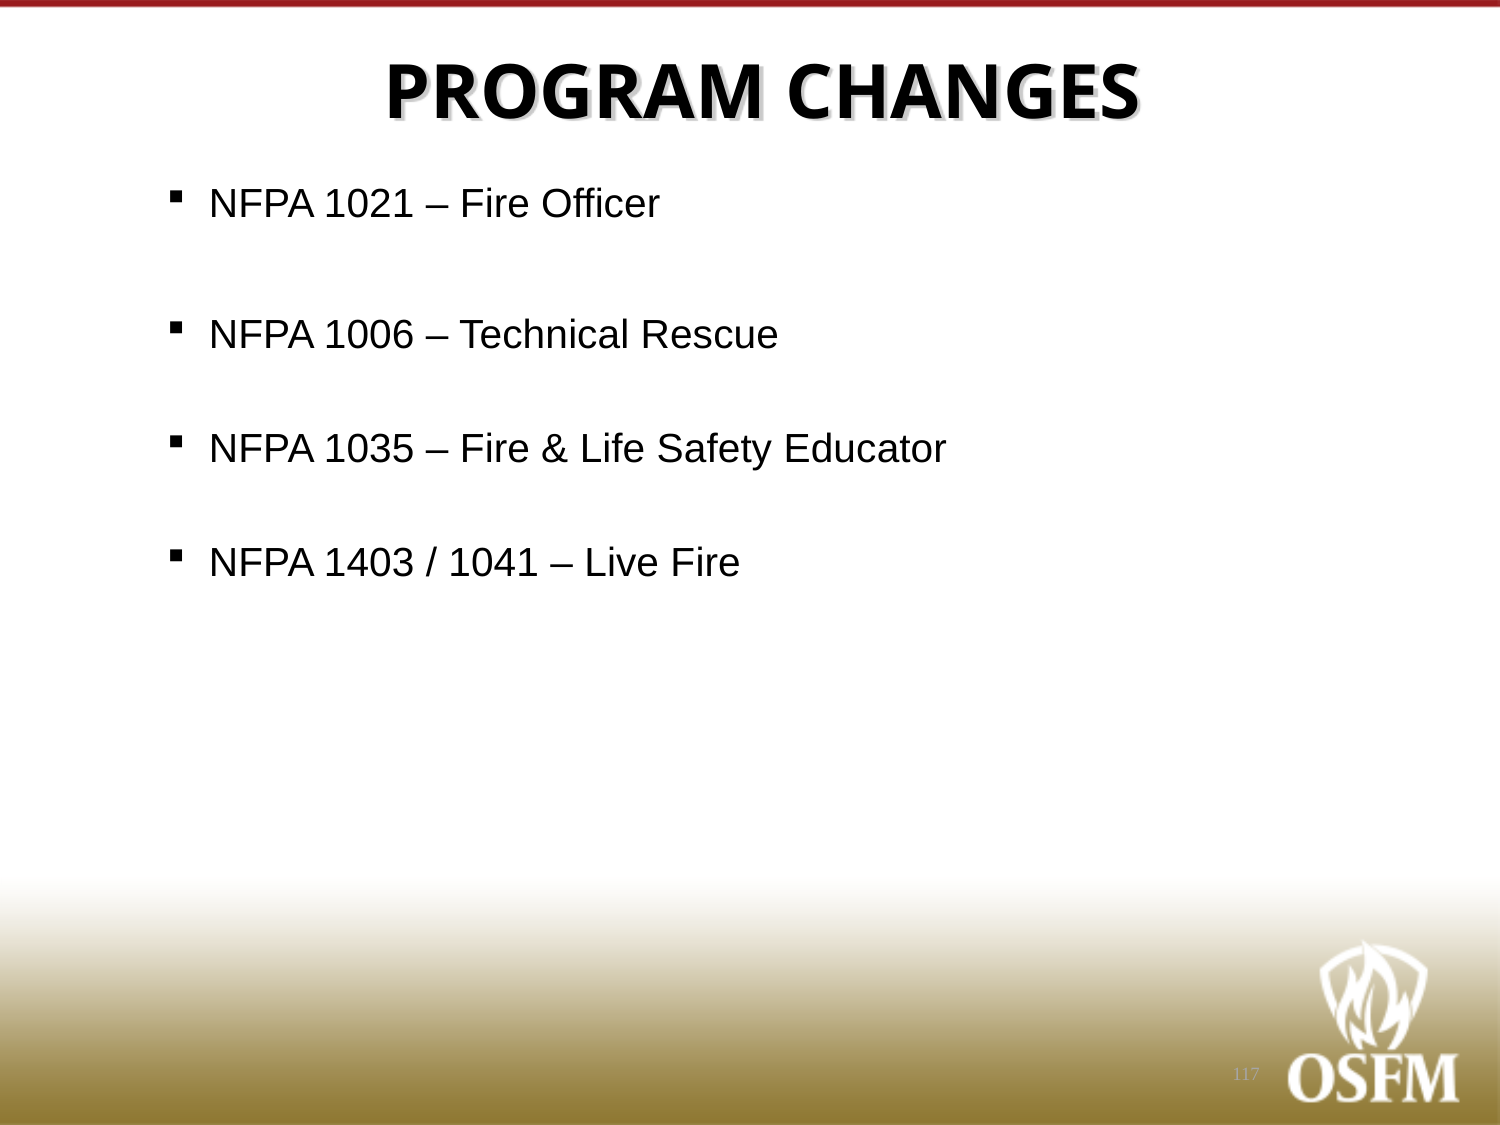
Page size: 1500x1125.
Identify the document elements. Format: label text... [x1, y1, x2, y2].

list NFPA 1021 – Fire Officer NFPA 1006 – Technical Rescue NFPA 1035 – Fire & Life Safety Educator NFPA 1403 / 1041 – Live Fire [151, 169, 1464, 987]
slide_number 117 [1074, 1042, 1275, 1103]
picture [0, 0, 1500, 1125]
title PROGRAM CHANGES [62, 36, 1463, 143]
